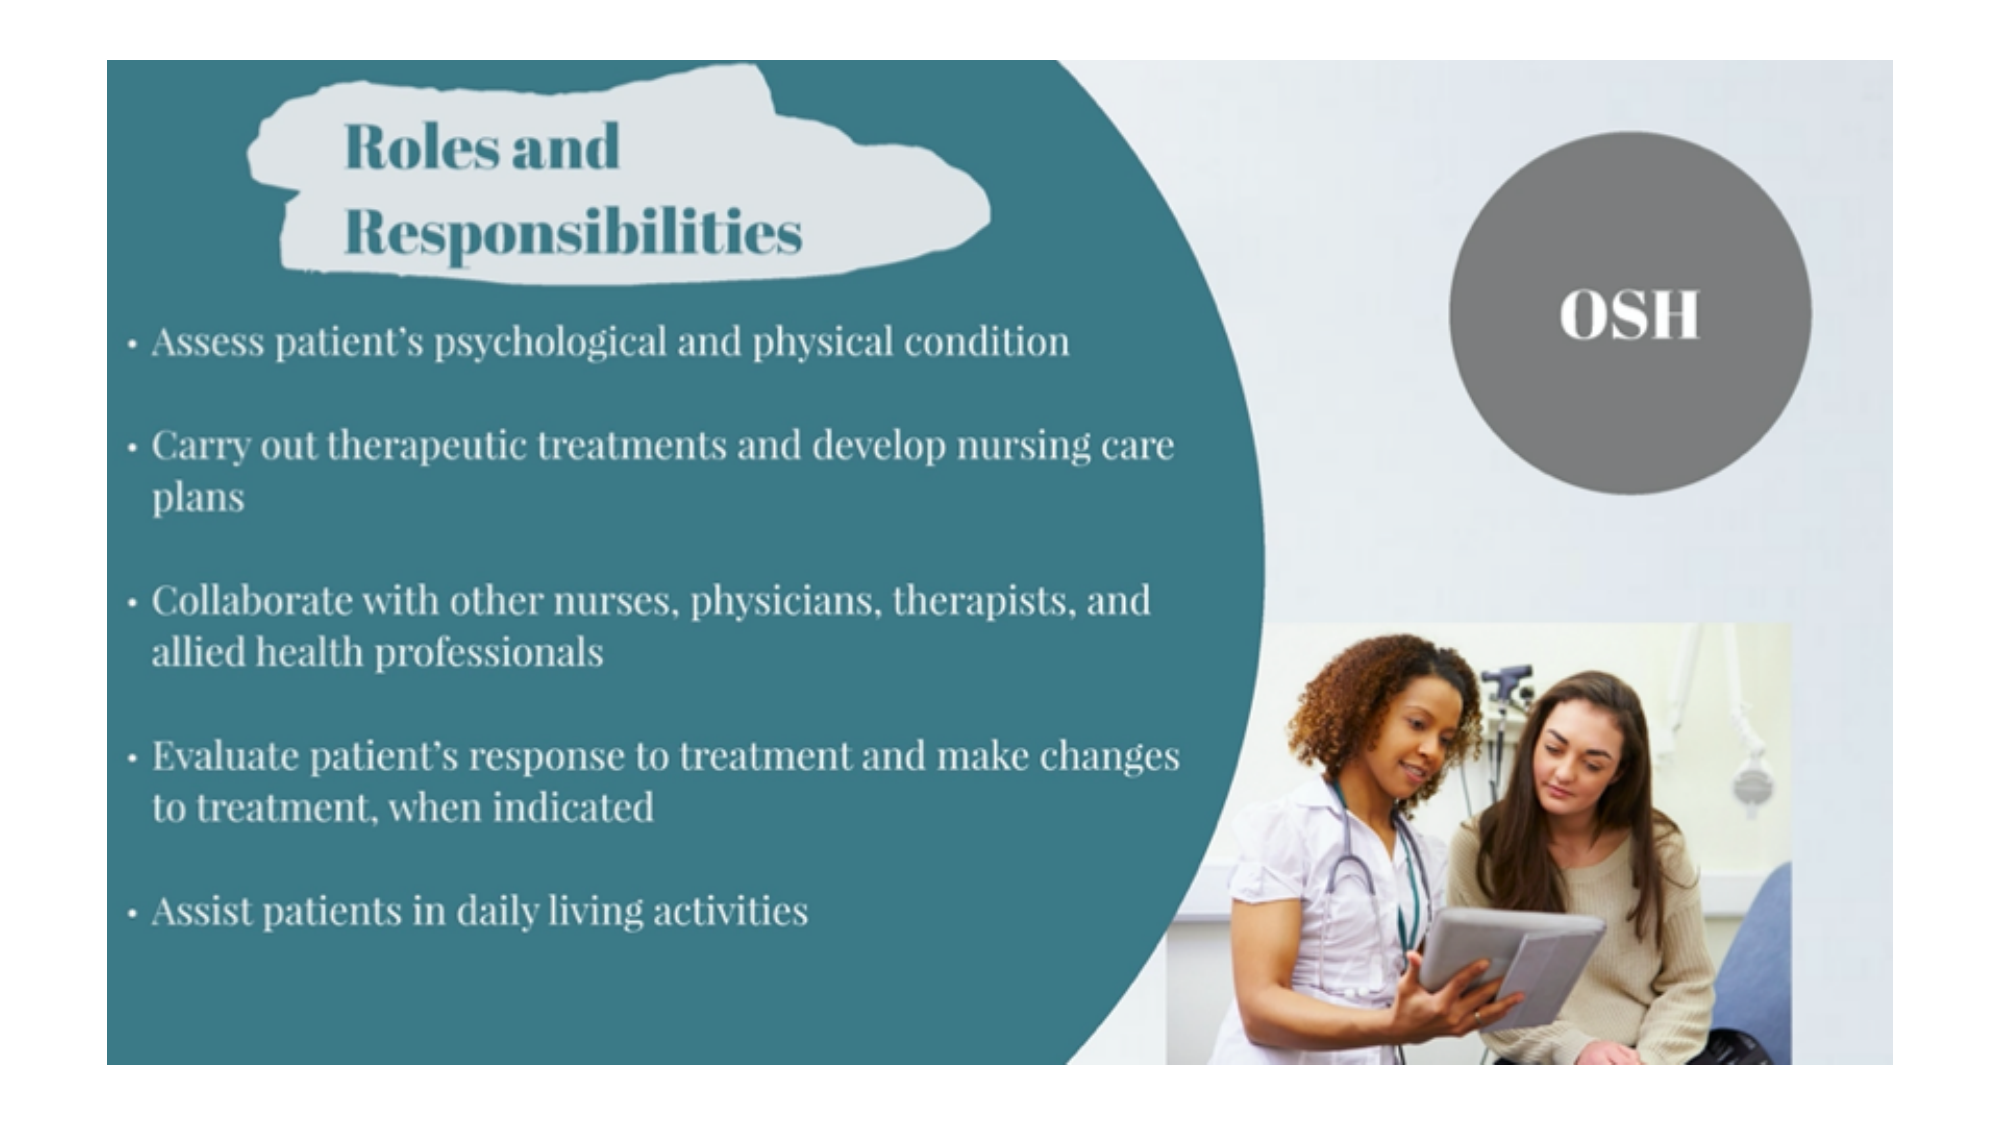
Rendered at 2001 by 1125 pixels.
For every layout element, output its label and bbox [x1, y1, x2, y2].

picture [107, 60, 1893, 1065]
